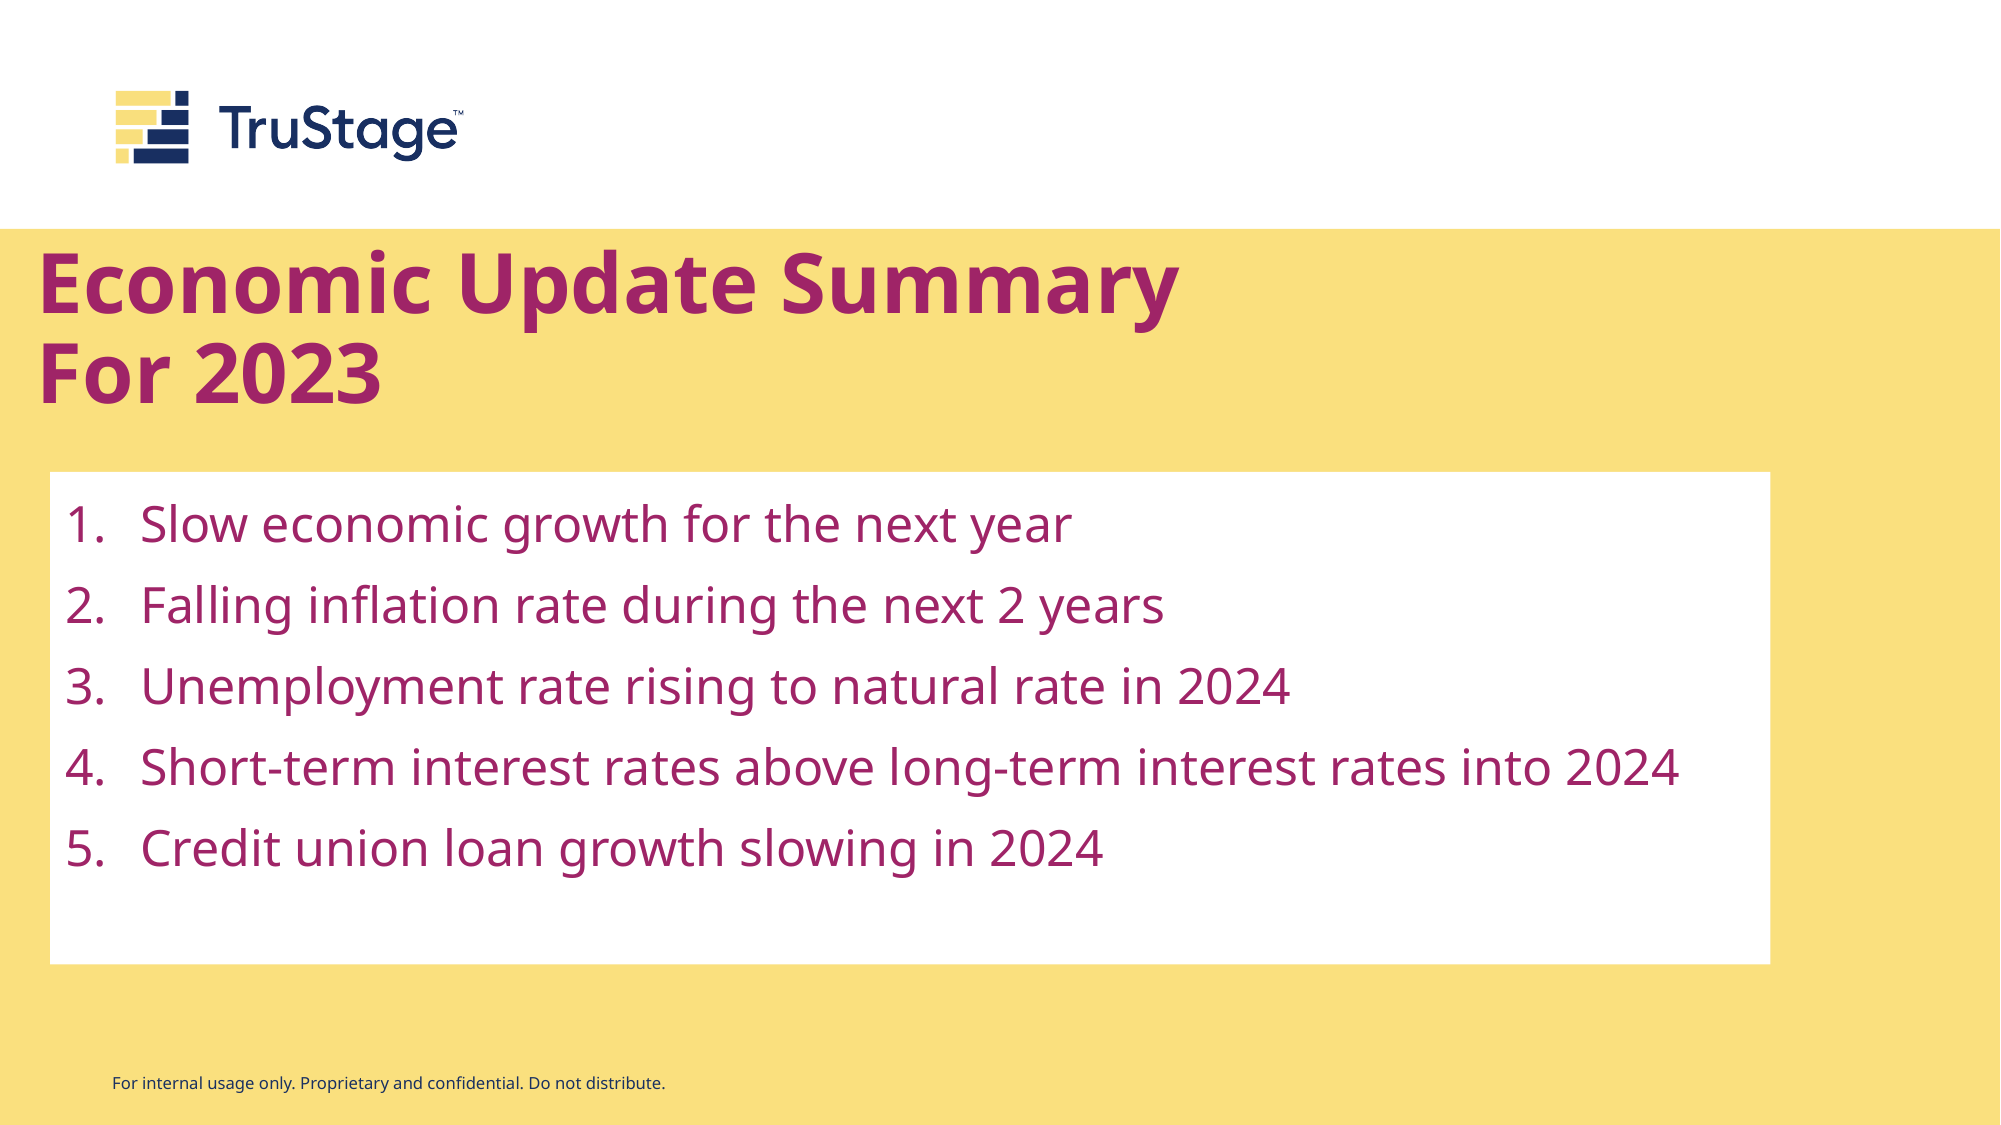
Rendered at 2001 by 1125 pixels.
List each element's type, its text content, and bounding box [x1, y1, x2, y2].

title Economic Update Summary For 2023 [24, 229, 1950, 435]
list Slow economic growth for the next year Falling inflation rate during the next 2 years Unemployment rate rising to natural rate in 2024 Short-term interest rates above long-term interest rates into 2024 Credit union loan growth slowing in 2024 [50, 471, 1771, 965]
picture [73, 48, 506, 206]
